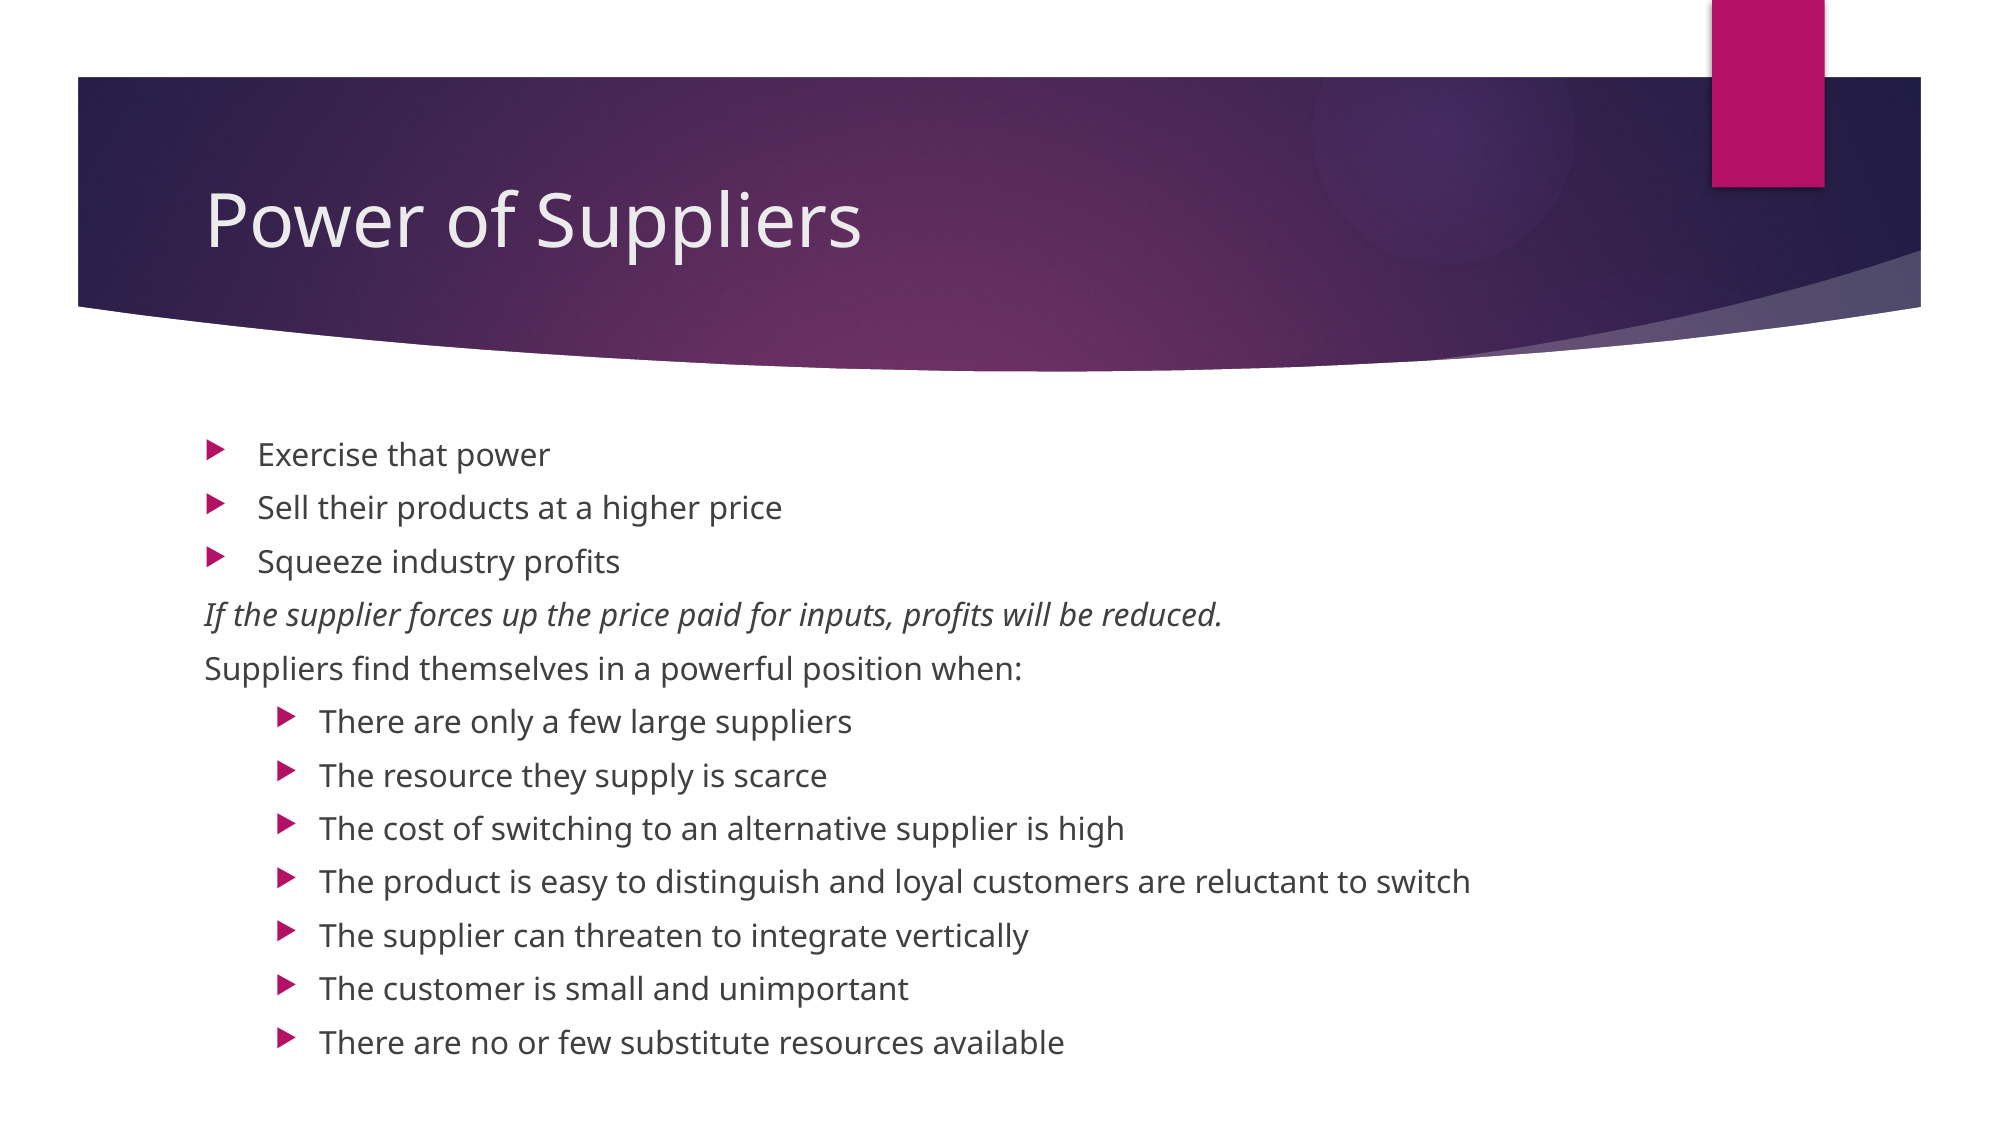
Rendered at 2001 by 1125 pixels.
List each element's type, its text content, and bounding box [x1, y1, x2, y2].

list Exercise that power Sell their products at a higher price Squeeze industry profits If the supplier forces up the price paid for inputs, profits will be reduced. Suppliers find themselves in a powerful position when: There are only a few large suppliers The resource they supply is scarce The cost of switching to an alternative supplier is high The product is easy to distinguish and loyal customers are reluctant to switch The supplier can threaten to integrate vertically The customer is small and unimportant There are no or few substitute resources available [189, 427, 1903, 1077]
slide_number [1698, 48, 1836, 175]
title Power of Suppliers [189, 159, 1627, 276]
